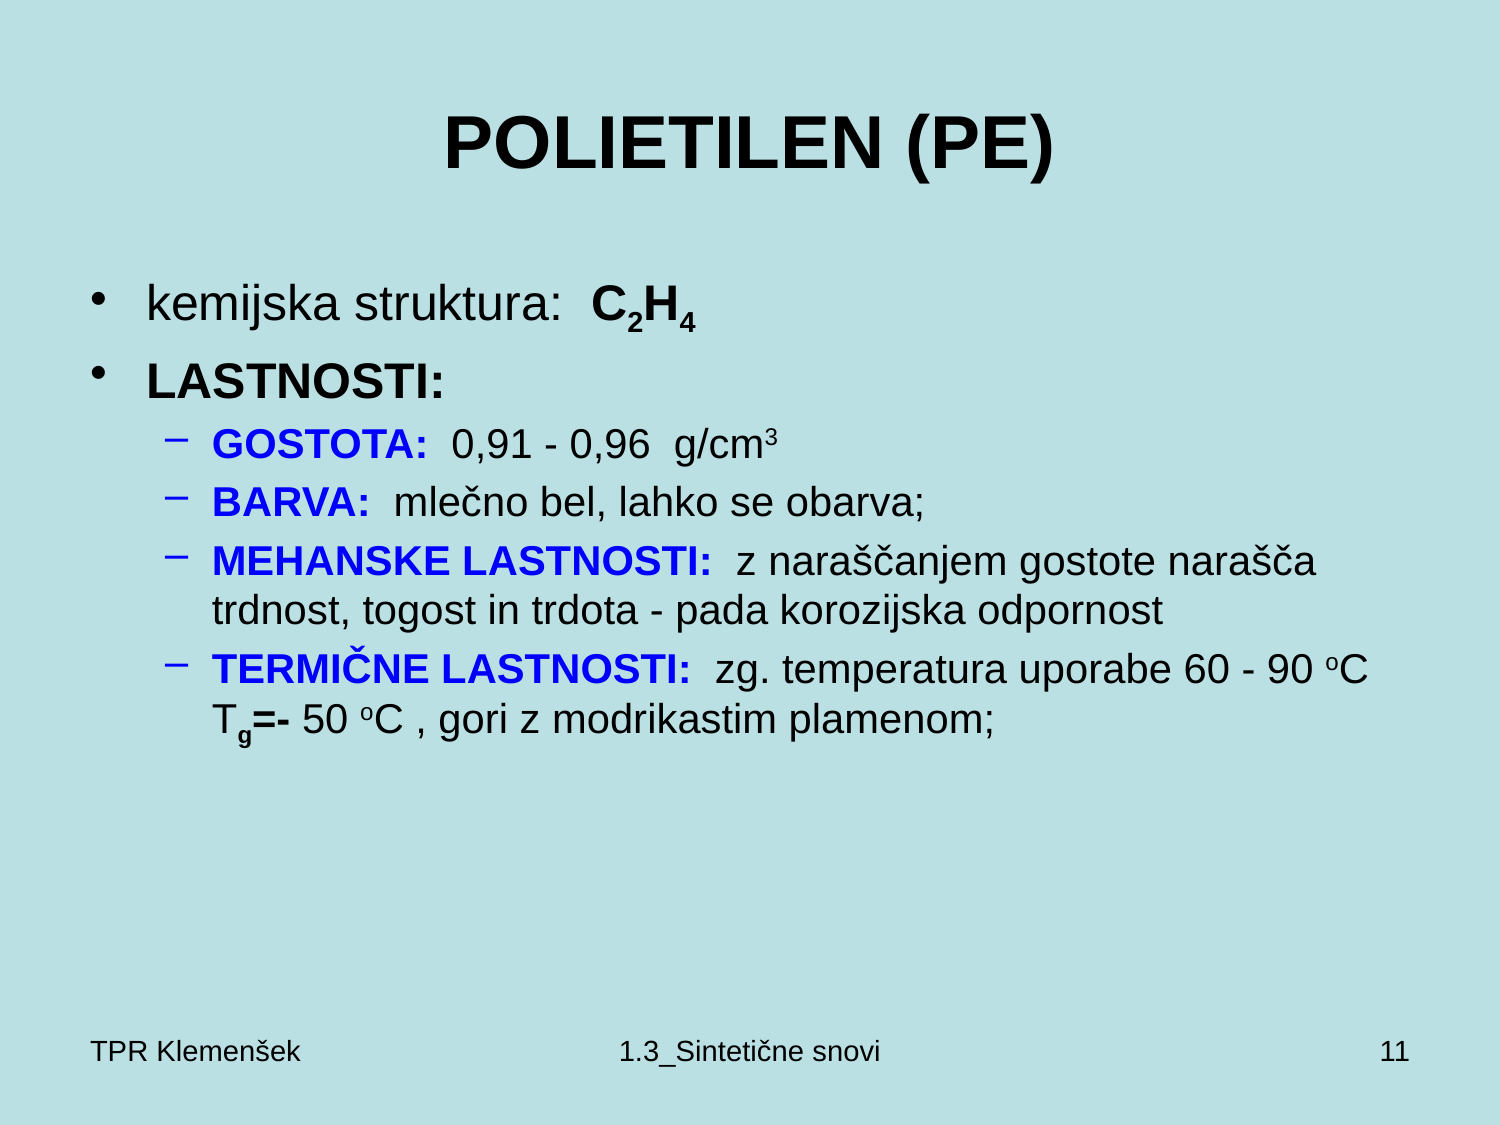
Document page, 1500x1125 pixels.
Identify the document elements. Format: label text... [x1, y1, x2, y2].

title POLIETILEN (PE) [74, 44, 1426, 233]
slide_number TPR Klemenšek [74, 1024, 426, 1103]
slide_number 11 [1074, 1024, 1426, 1103]
footer 1.3_Sintetične snovi [512, 1024, 988, 1103]
list kemijska struktura: C2H4 LASTNOSTI: GOSTOTA: 0,91 - 0,96 g/cm3 BARVA: mlečno bel, lahko se obarva; MEHANSKE LASTNOSTI: z naraščanjem gostote narašča trdnost, togost in trdota - pada korozijska odpornost TERMIČNE LASTNOSTI: zg. temperatura uporabe 60 - 90 oC Tg=- 50 oC , gori z modrikastim plamenom; [74, 262, 1426, 1006]
